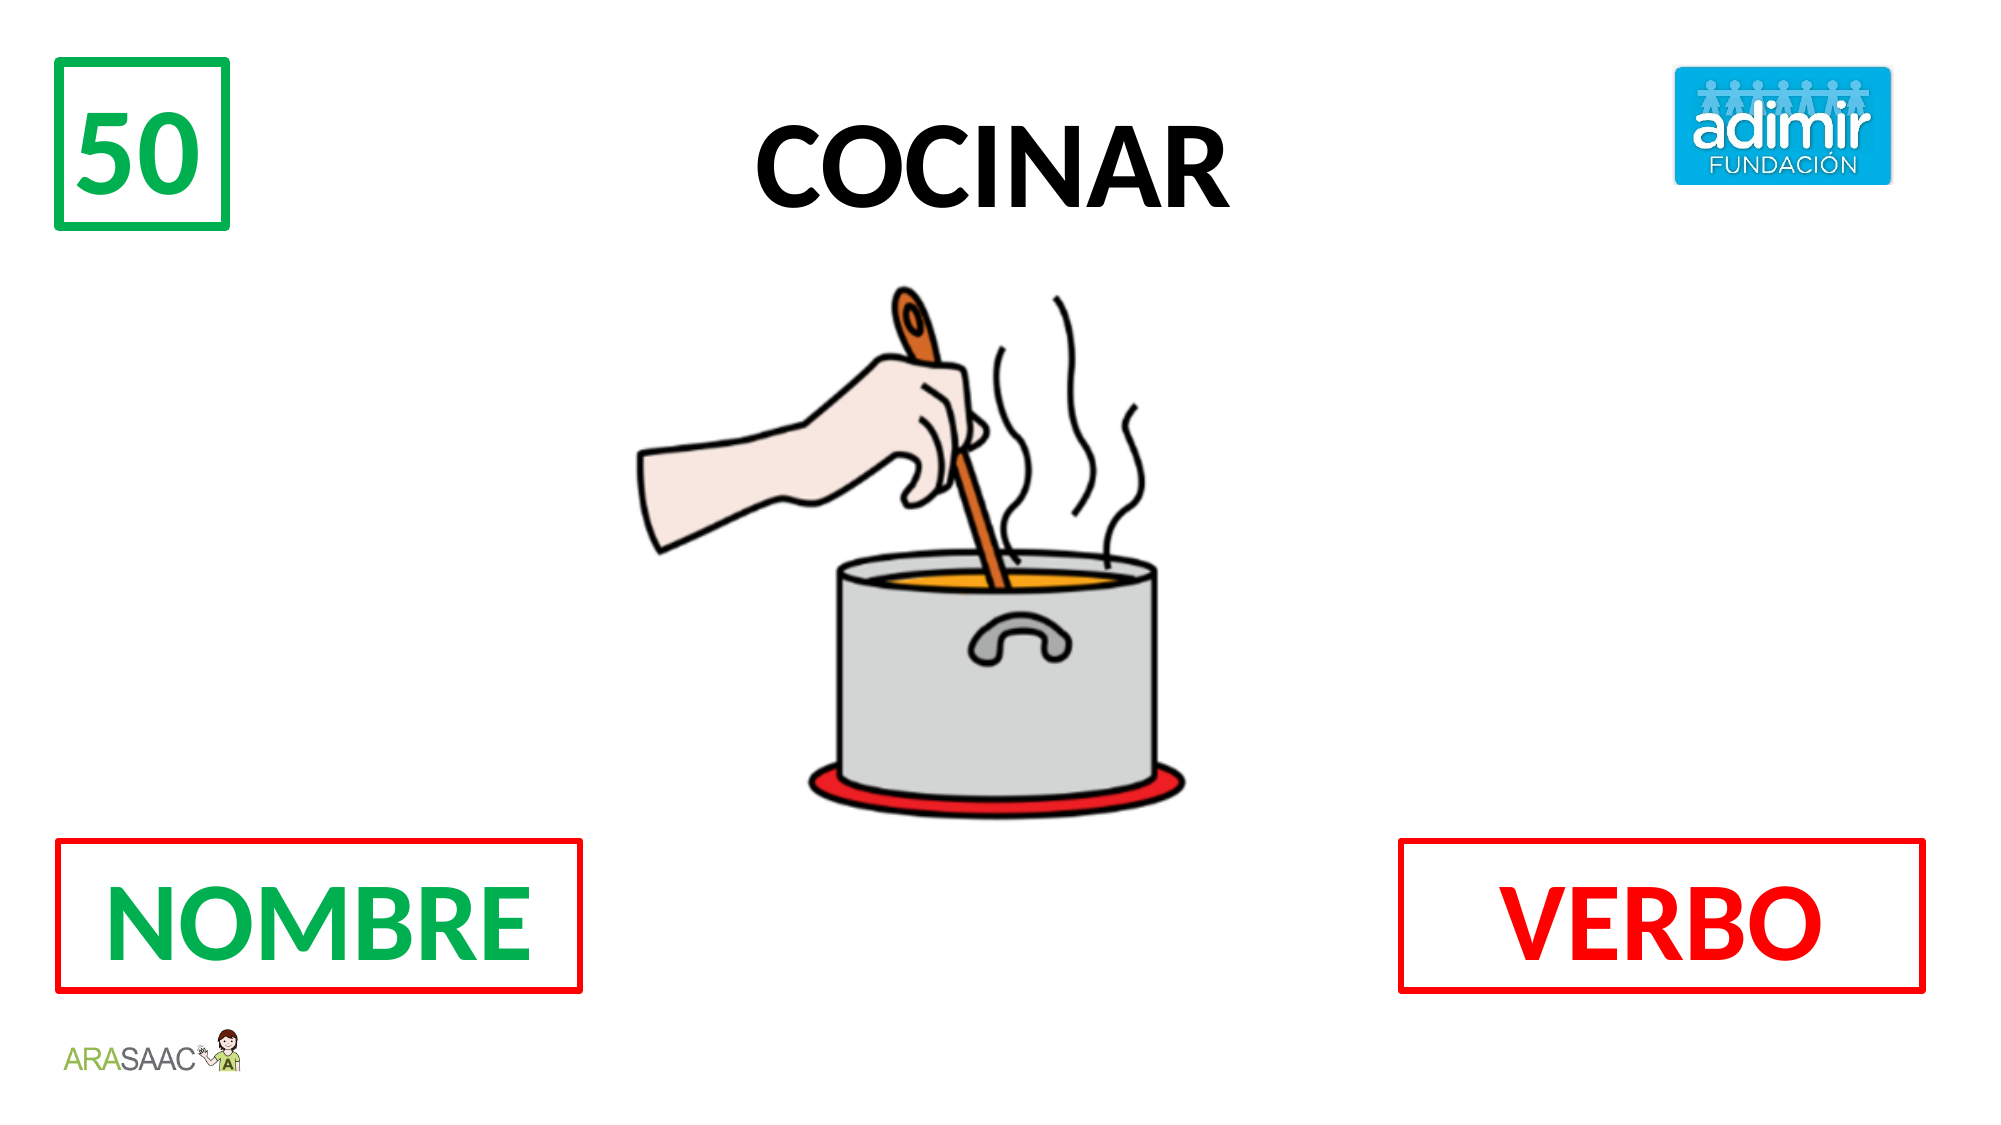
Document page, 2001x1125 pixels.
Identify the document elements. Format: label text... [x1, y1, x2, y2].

text_box NOMBRE [58, 840, 580, 991]
picture [632, 250, 1202, 857]
picture [1671, 61, 1894, 191]
text_box VERBO [1400, 840, 1923, 991]
text_box 50 [59, 62, 226, 227]
text_box COCINAR [735, 75, 1252, 240]
picture [58, 1028, 246, 1072]
